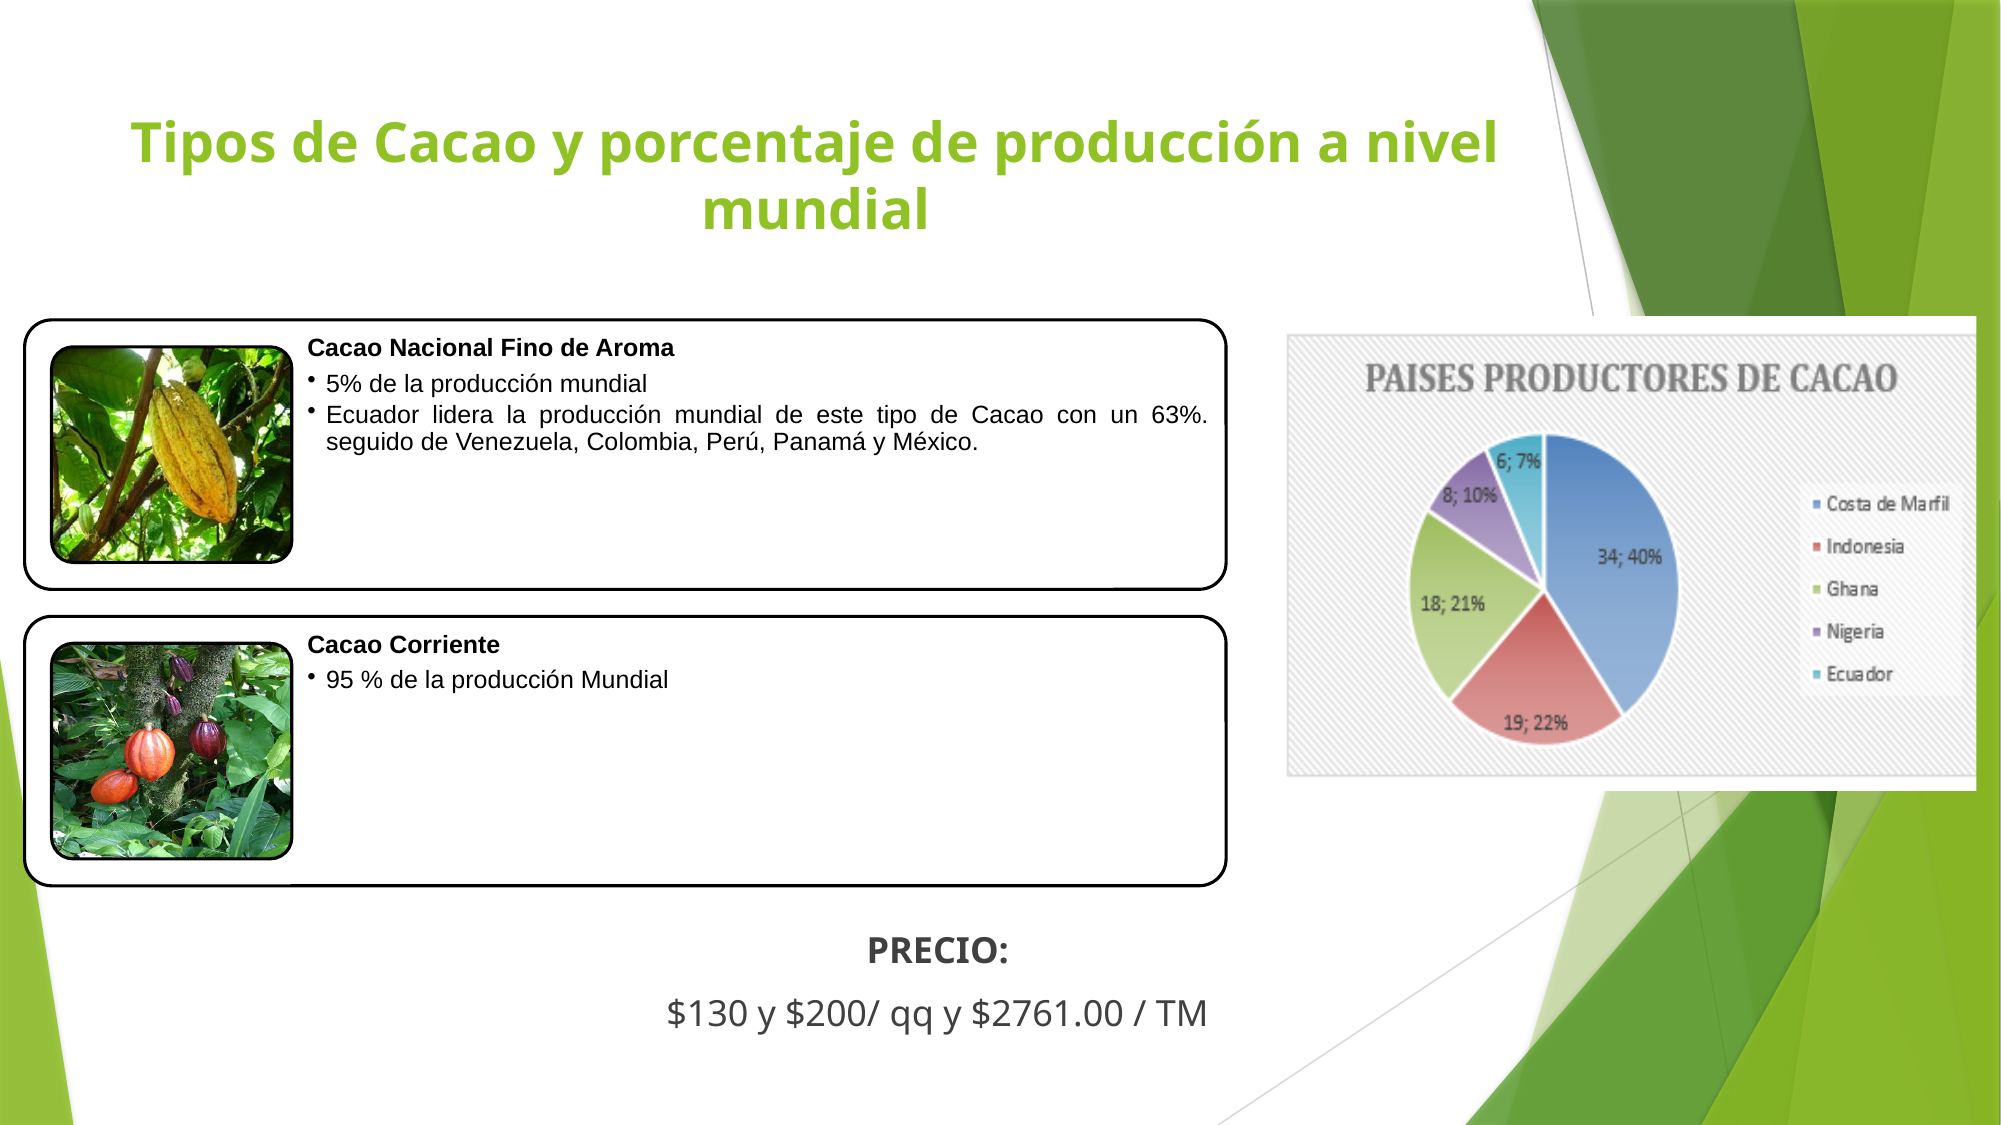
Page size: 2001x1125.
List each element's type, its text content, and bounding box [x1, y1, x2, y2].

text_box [24, 319, 1227, 887]
title Tipos de Cacao y porcentaje de producción a nivel mundial [111, 99, 1522, 317]
list PRECIO: $130 y $200/ qq y $2761.00 / TM [651, 920, 1234, 1044]
picture [1273, 316, 1977, 791]
